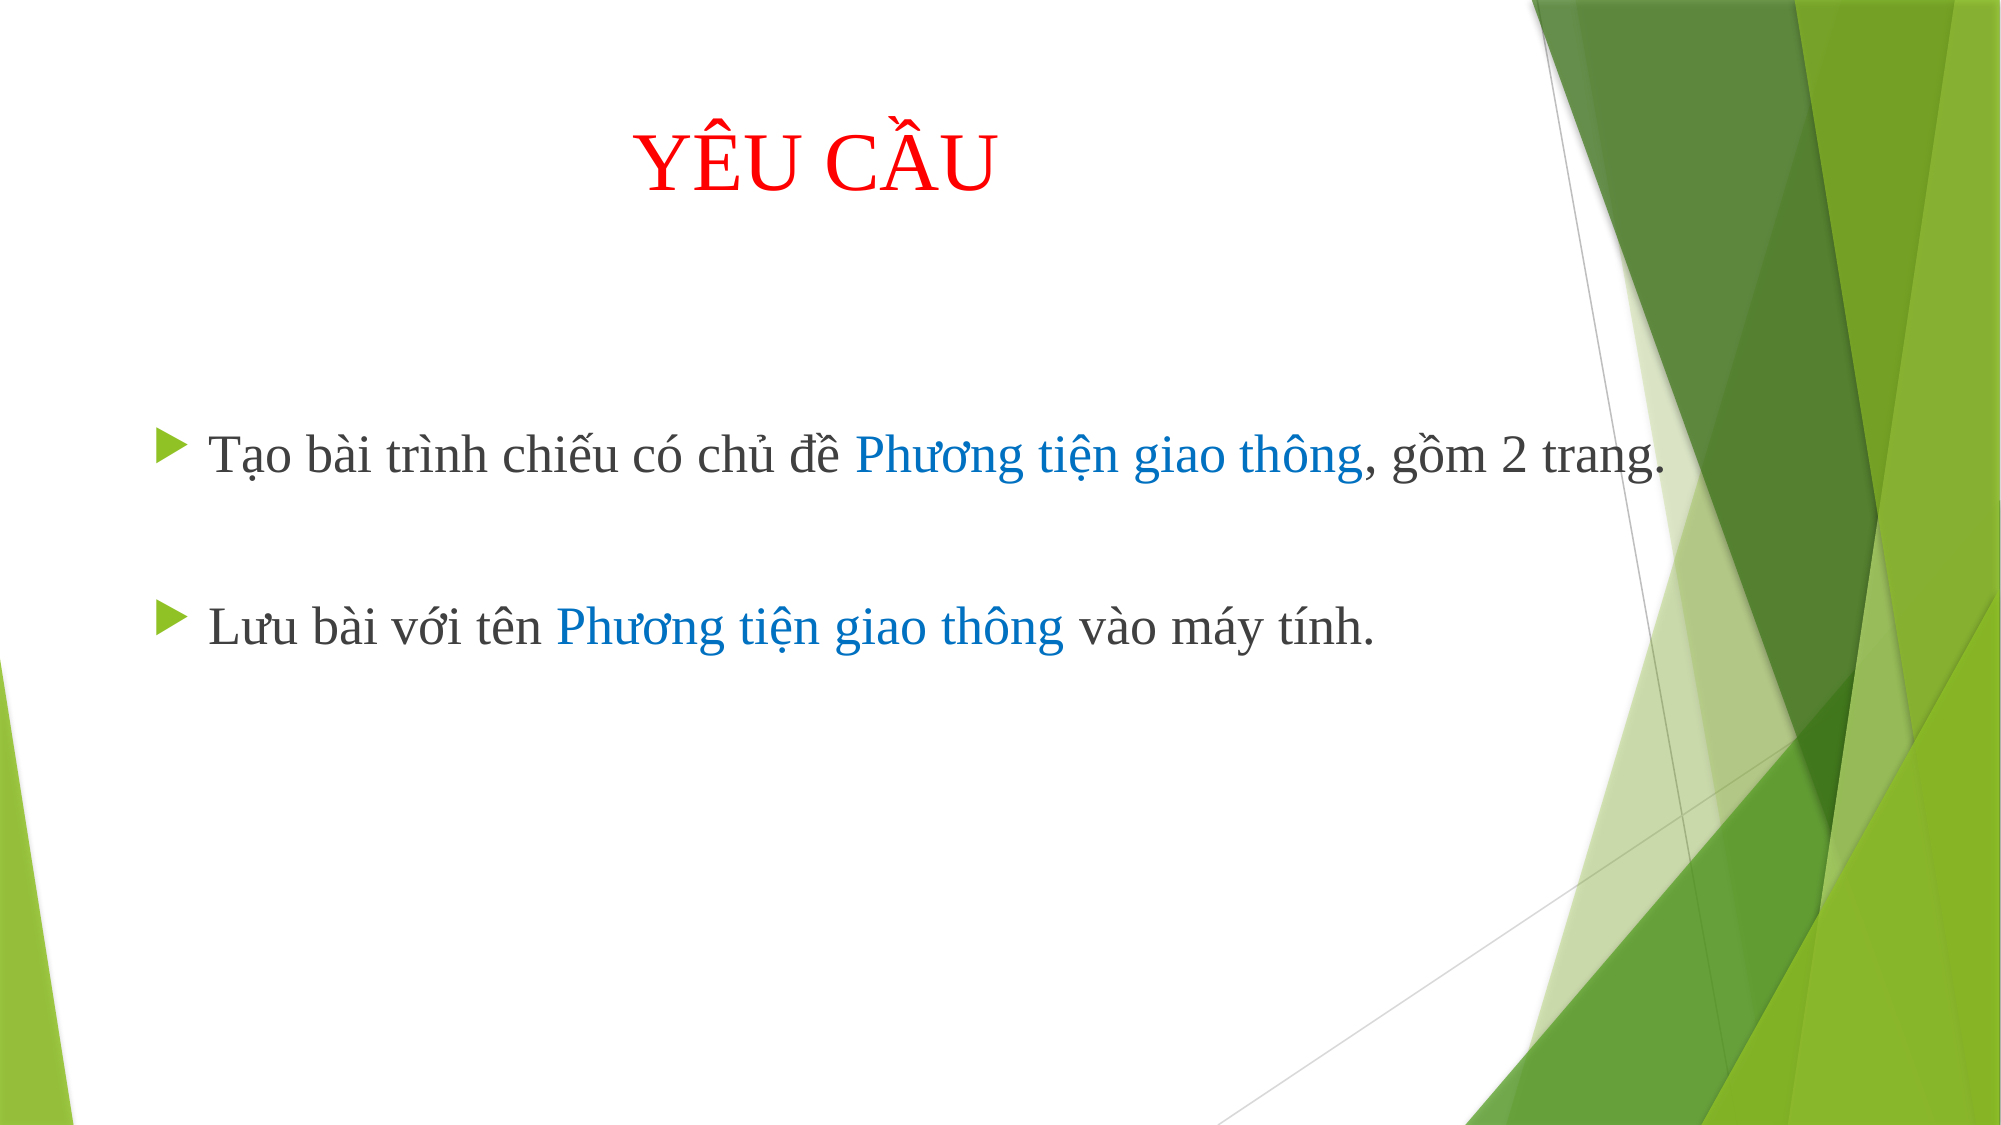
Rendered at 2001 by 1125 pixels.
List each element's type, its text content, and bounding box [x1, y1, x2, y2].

list Tạo bài trình chiếu có chủ đề Phương tiện giao thông, gồm 2 trang. Lưu bài với tên Phương tiện giao thông vào máy tính. [137, 411, 1863, 935]
title YÊU CẦU [111, 99, 1522, 317]
